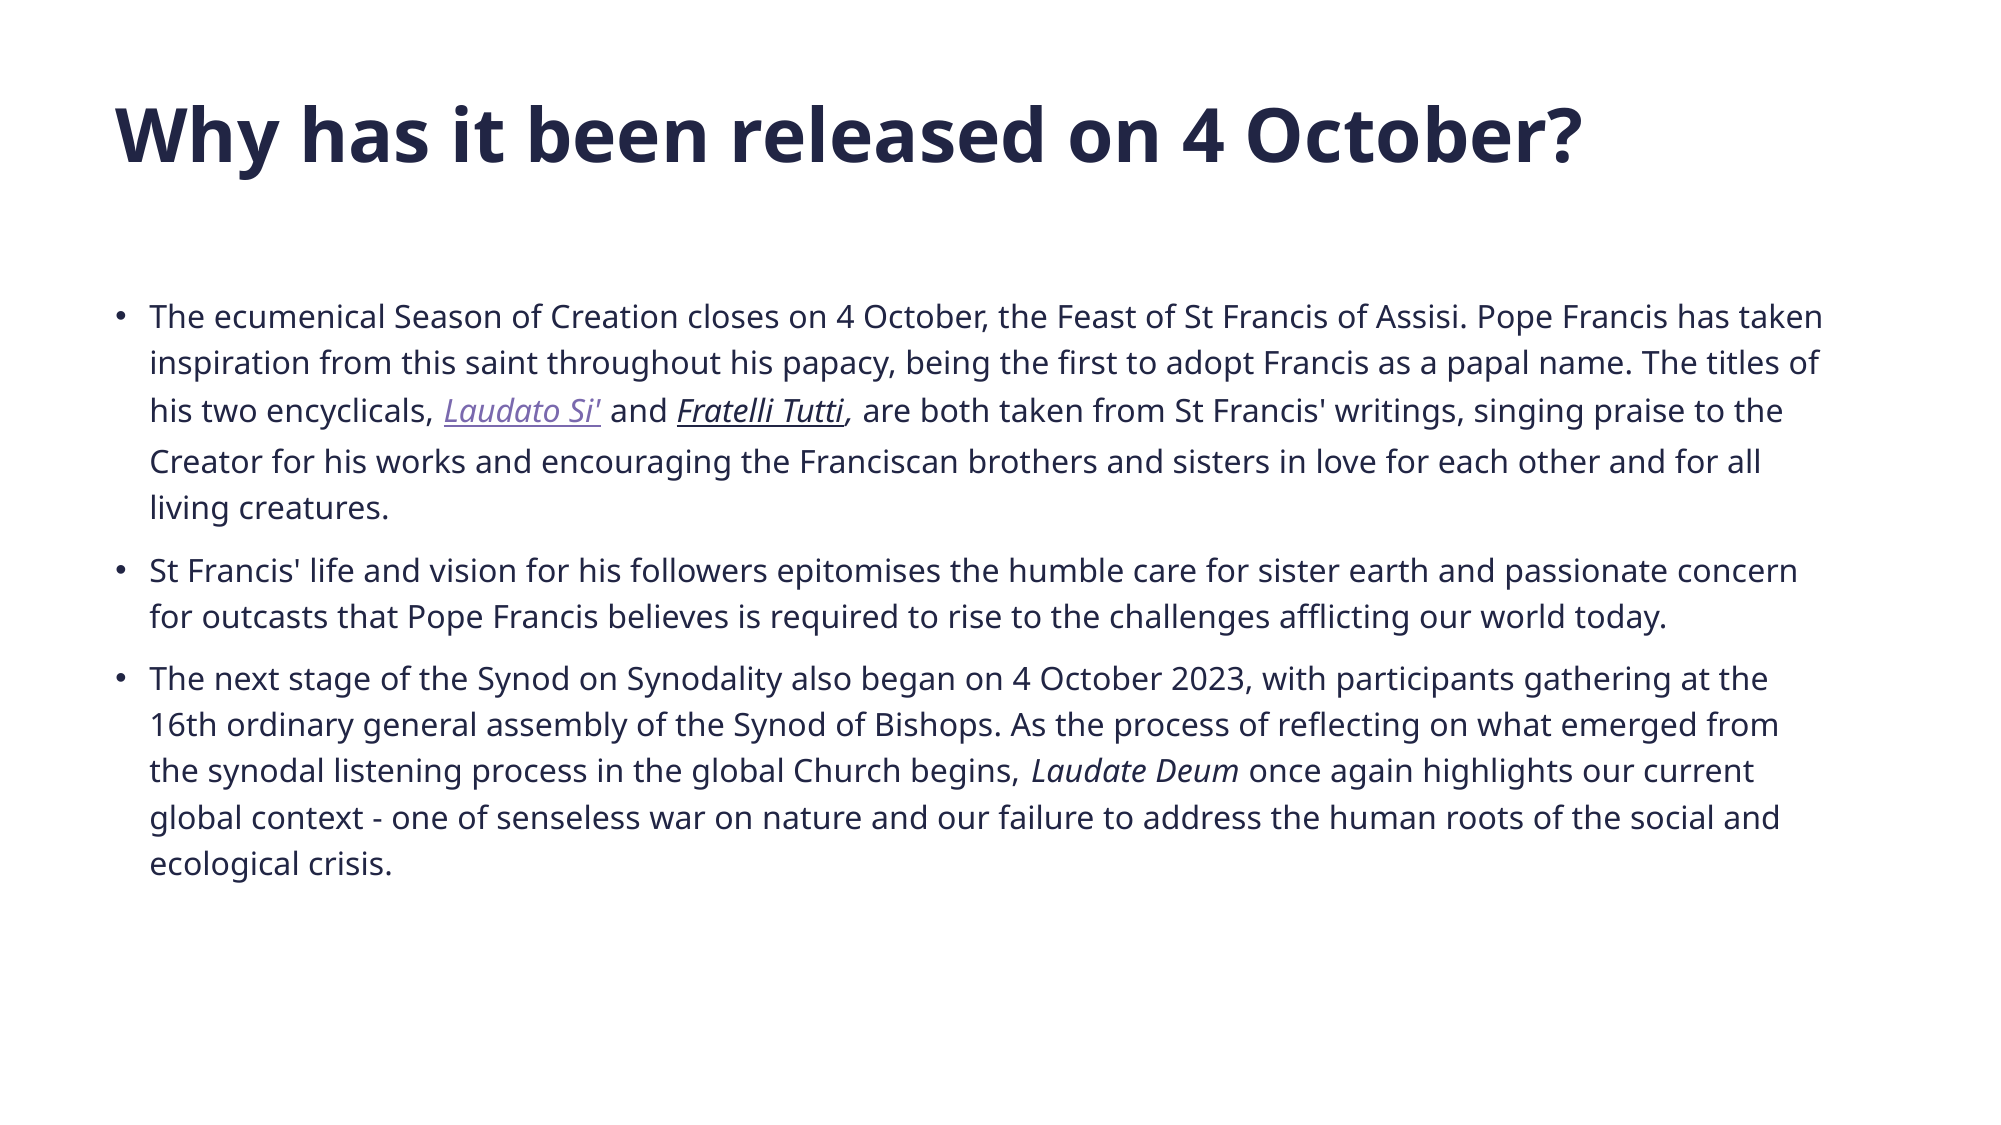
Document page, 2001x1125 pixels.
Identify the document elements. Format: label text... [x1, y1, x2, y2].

title Why has it been released on 4 October? [100, 90, 1849, 276]
list The ecumenical Season of Creation closes on 4 October, the Feast of St Francis of Assisi. Pope Francis has taken inspiration from this saint throughout his papacy, being the first to adopt Francis as a papal name. The titles of his two encyclicals, Laudato Si' and Fratelli Tutti, are both taken from St Francis' writings, singing praise to the Creator for his works and encouraging the Franciscan brothers and sisters in love for each other and for all living creatures. St Francis' life and vision for his followers epitomises the humble care for sister earth and passionate concern for outcasts that Pope Francis believes is required to rise to the challenges afflicting our world today. The next stage of the Synod on Synodality also began on 4 October 2023, with participants gathering at the 16th ordinary general assembly of the Synod of Bishops. As the process of reflecting on what emerged from the synodal listening process in the global Church begins, Laudate Deum once again highlights our current global context - one of senseless war on nature and our failure to address the human roots of the social and ecological crisis. [100, 281, 1849, 1035]
